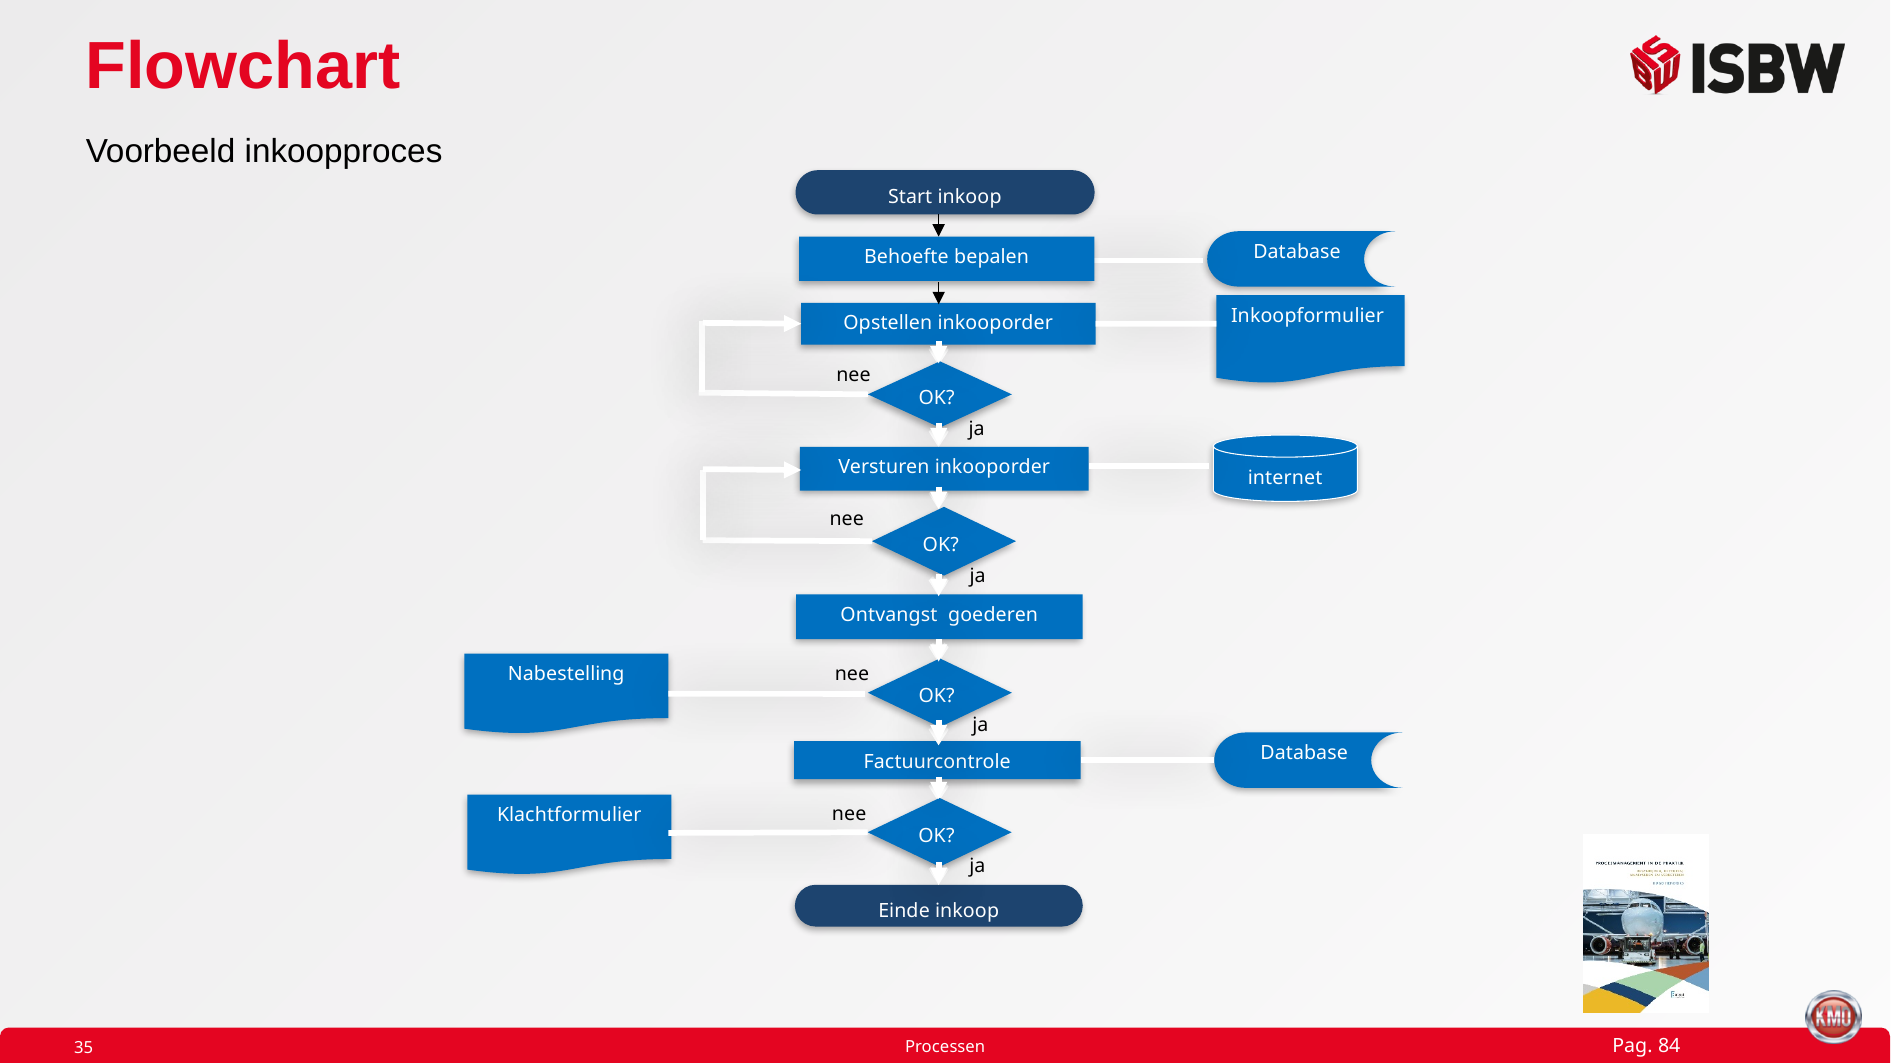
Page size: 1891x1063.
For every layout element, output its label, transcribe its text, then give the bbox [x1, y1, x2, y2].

picture [1583, 834, 1710, 1013]
footer Processen [645, 1027, 1245, 1063]
text_box ja [953, 410, 1000, 445]
text_box Database [1214, 732, 1403, 788]
text_box OK? [872, 364, 1012, 426]
text_box Start inkoop [795, 170, 1095, 215]
text_box Ontvangst goederen [796, 594, 1083, 640]
text_box Versturen inkooporder [799, 446, 1089, 491]
text_box Pag. 84 [1597, 1025, 1696, 1063]
text_box nee [819, 653, 885, 690]
text_box ja [954, 559, 1001, 593]
text_box internet [1213, 435, 1358, 502]
title Flowchart Voorbeeld inkoopproces [70, 23, 1583, 178]
text_box OK? [870, 800, 1012, 864]
text_box Database [1207, 231, 1396, 287]
text_box ja [957, 708, 1004, 743]
text_box Nabestelling [464, 653, 669, 733]
text_box nee [817, 793, 882, 828]
picture [1805, 990, 1862, 1044]
text_box Factuurcontrole [943, 741, 1081, 780]
slide_number 35 [59, 1034, 142, 1063]
picture [1630, 35, 1845, 95]
text_box Factuurcontrole [794, 741, 933, 780]
text_box Opstellen inkooporder [801, 302, 1096, 345]
slide_number 73 [933, 884, 944, 890]
text_box Behoefte bepalen [799, 236, 1095, 281]
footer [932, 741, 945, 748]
text_box Einde inkoop [794, 884, 1083, 927]
text_box ja [954, 848, 1001, 884]
text_box OK? [867, 661, 1012, 724]
text_box nee [821, 354, 886, 390]
text_box Klachtformulier [467, 794, 672, 874]
text_box nee [814, 500, 879, 537]
text_box OK? [875, 508, 1016, 575]
text_box Inkoopformulier [1216, 295, 1405, 383]
